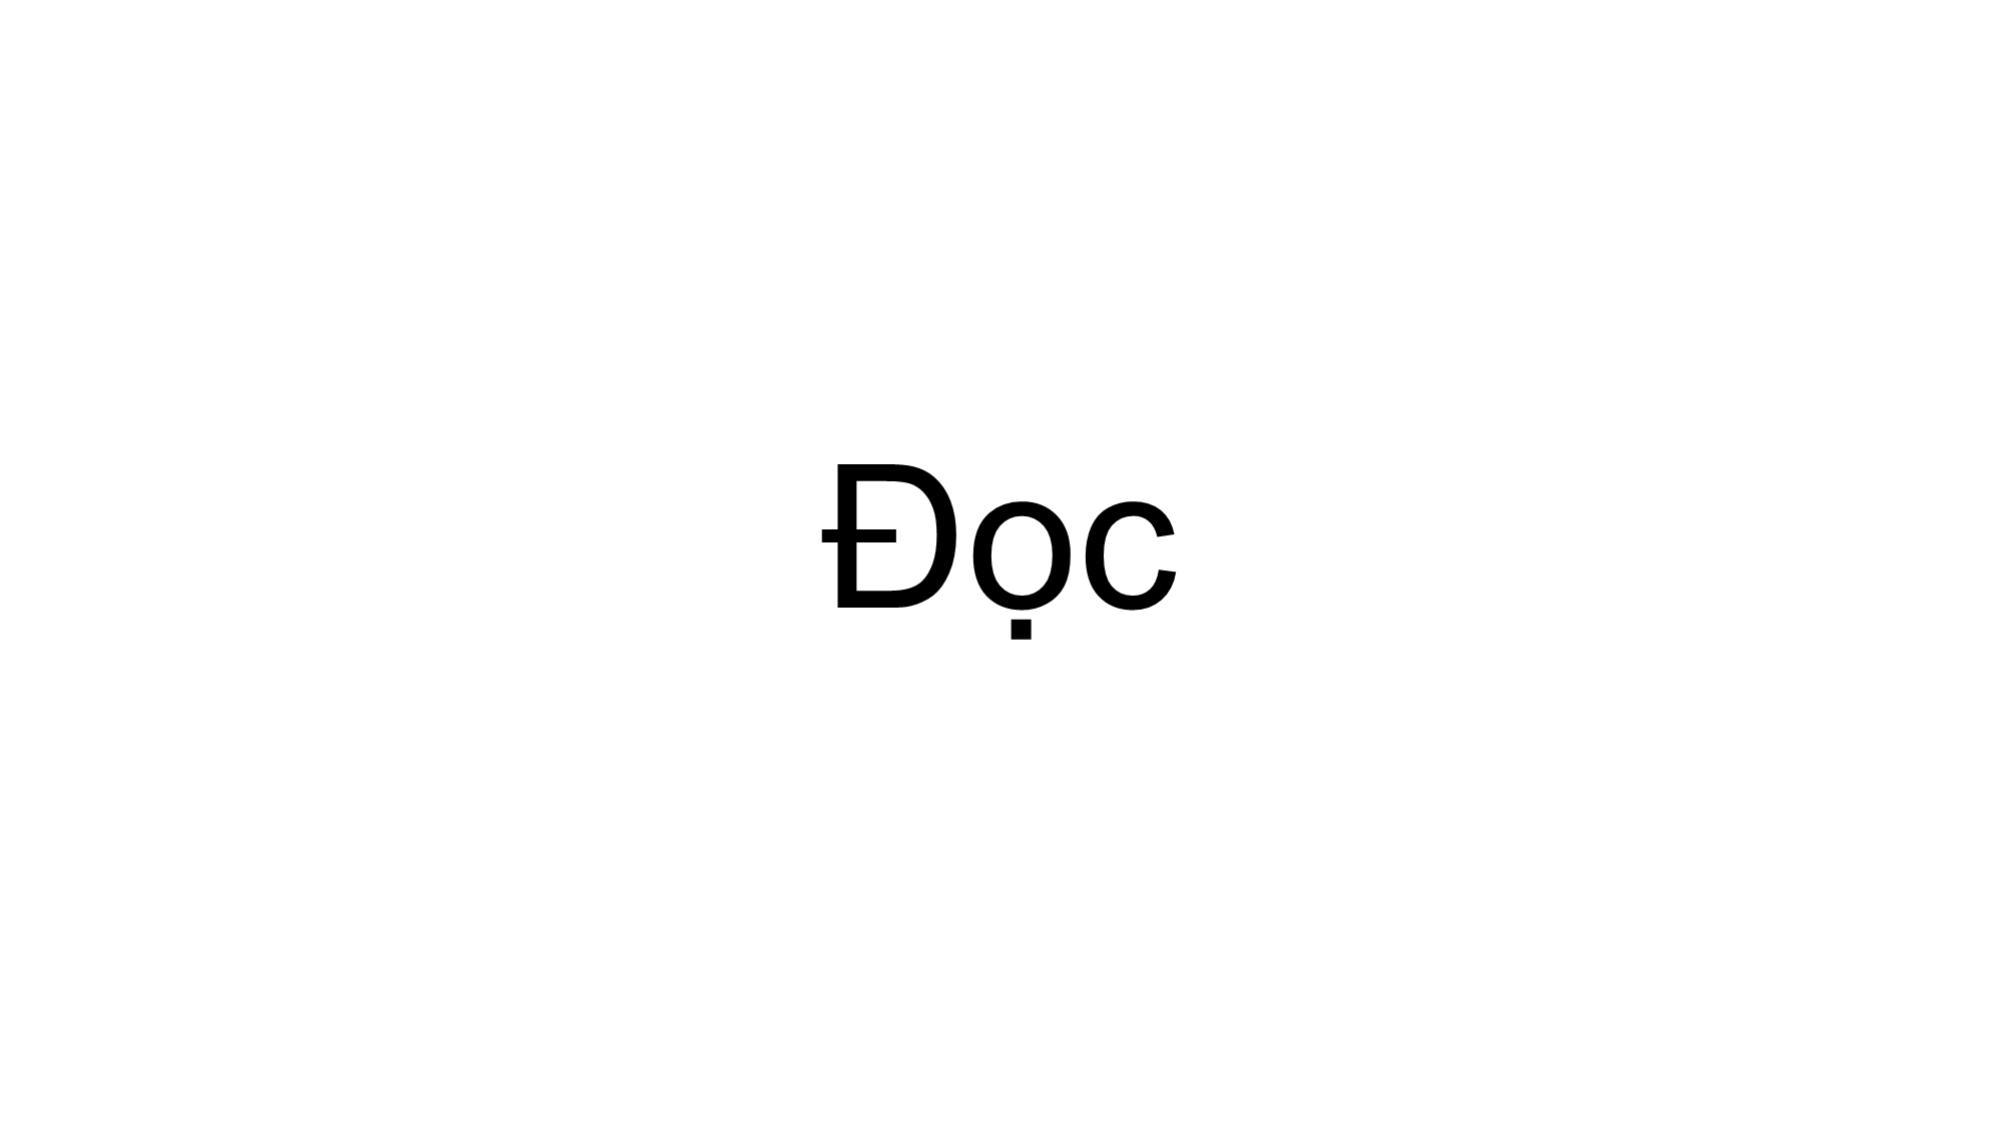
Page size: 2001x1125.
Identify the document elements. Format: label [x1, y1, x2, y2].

picture [702, 352, 1298, 773]
